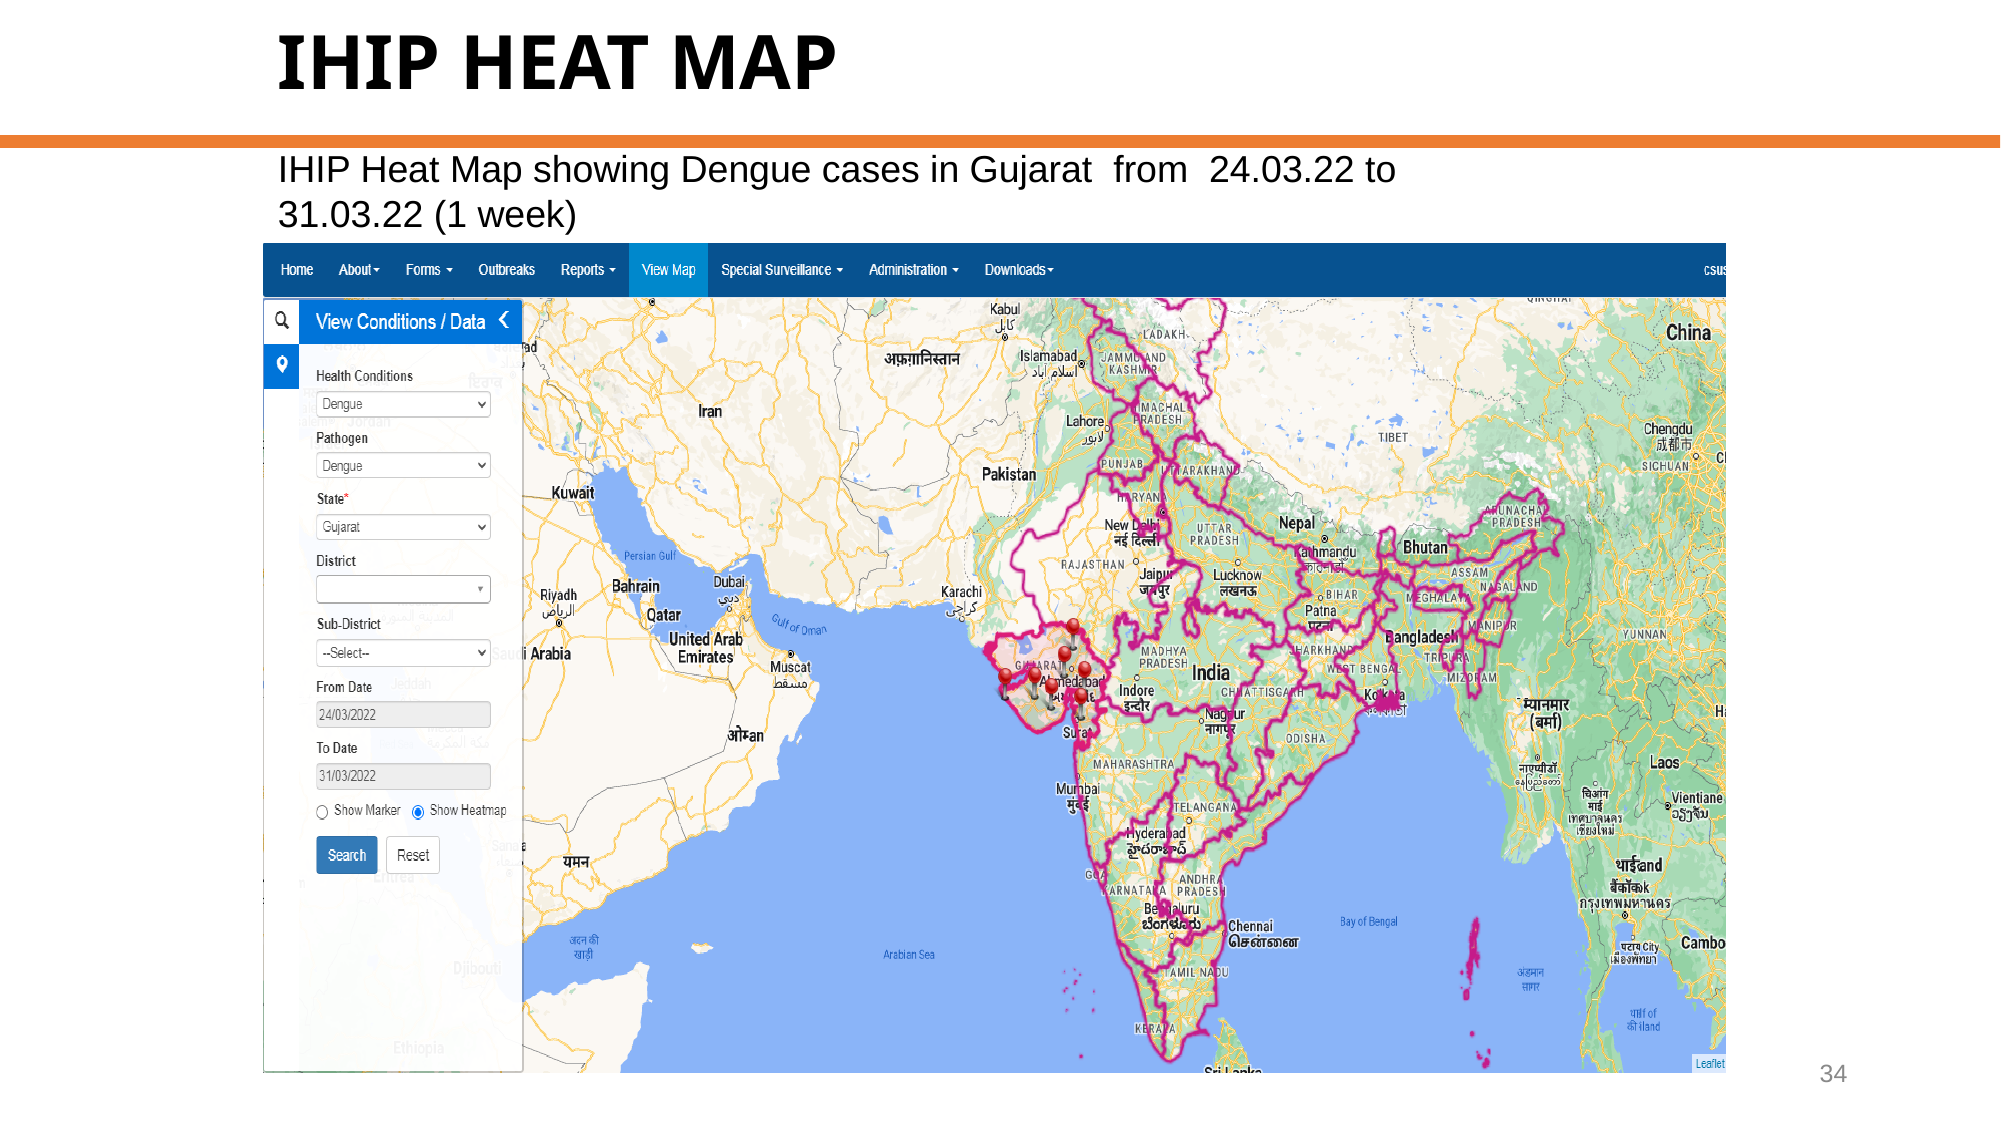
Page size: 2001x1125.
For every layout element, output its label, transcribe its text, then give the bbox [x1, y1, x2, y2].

picture [263, 243, 1726, 1087]
text_box IHIP HEAT MAP [263, 7, 1419, 113]
slide_number 34 [1412, 1042, 1863, 1103]
text_box IHIP Heat Map showing Dengue cases in Gujarat from 24.03.22 to 31.03.22 (1 week) [263, 137, 1444, 242]
picture [661, 267, 667, 274]
